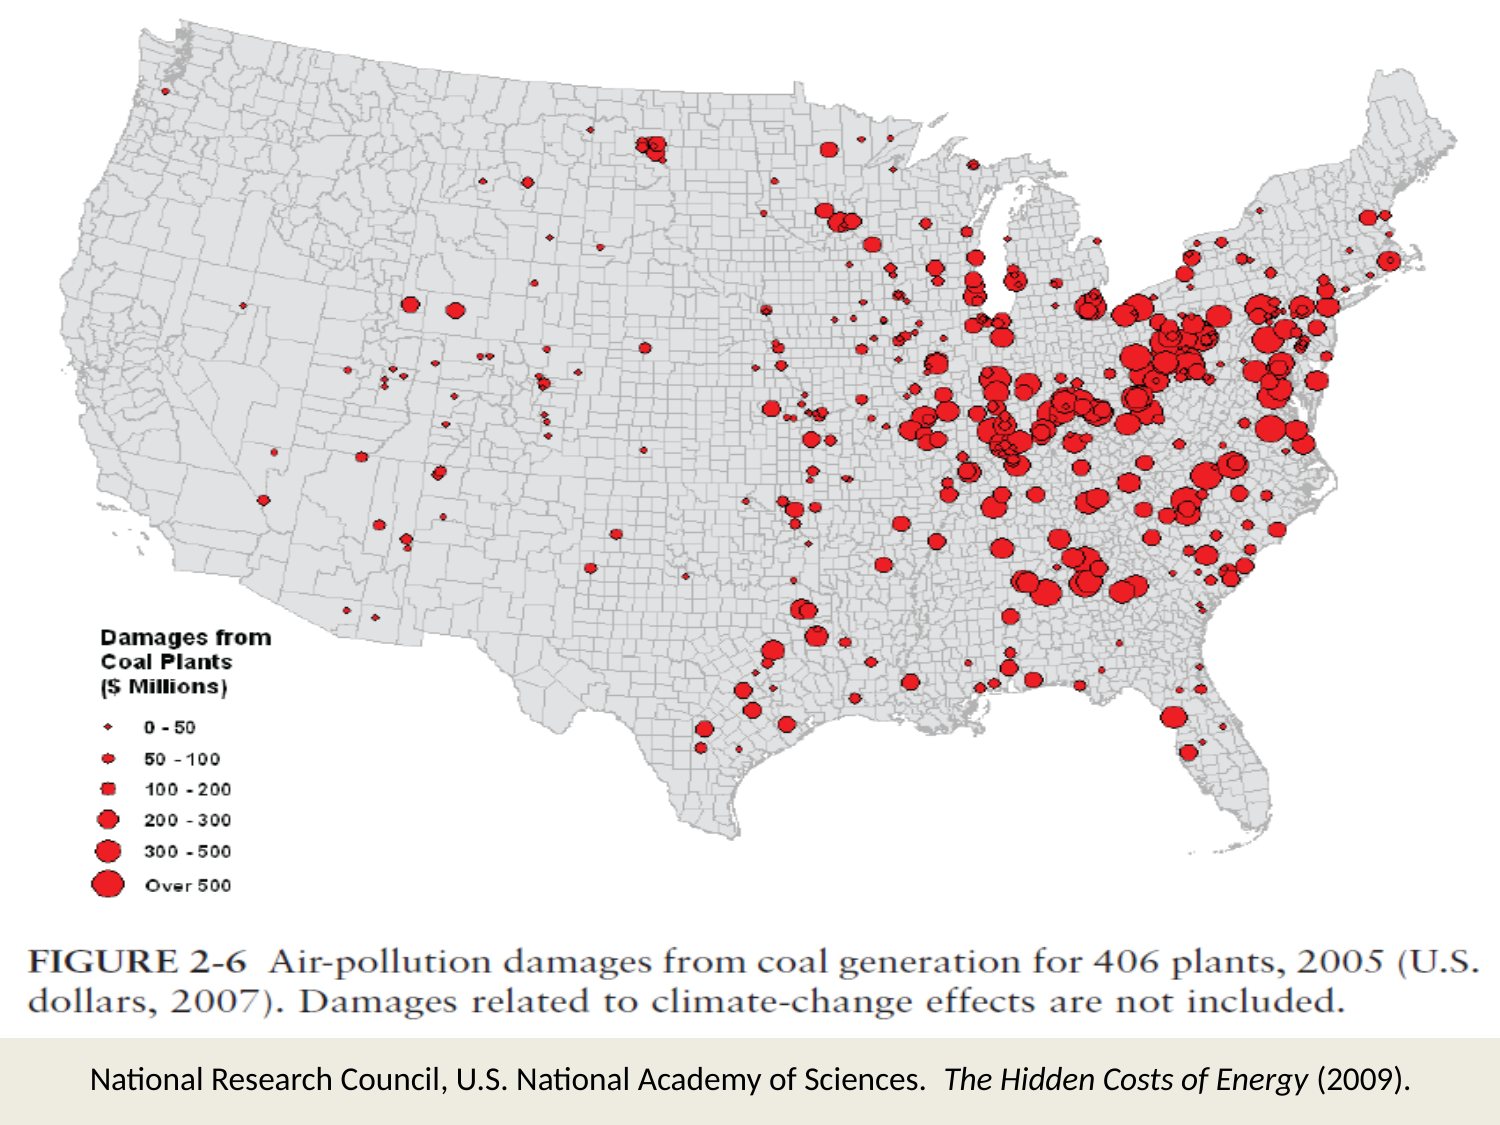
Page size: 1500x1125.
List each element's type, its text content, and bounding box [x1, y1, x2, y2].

text_box National Research Council, U.S. National Academy of Sciences. The Hidden Costs of Energy (2009). [75, 1049, 1450, 1105]
picture [0, 0, 1500, 1038]
